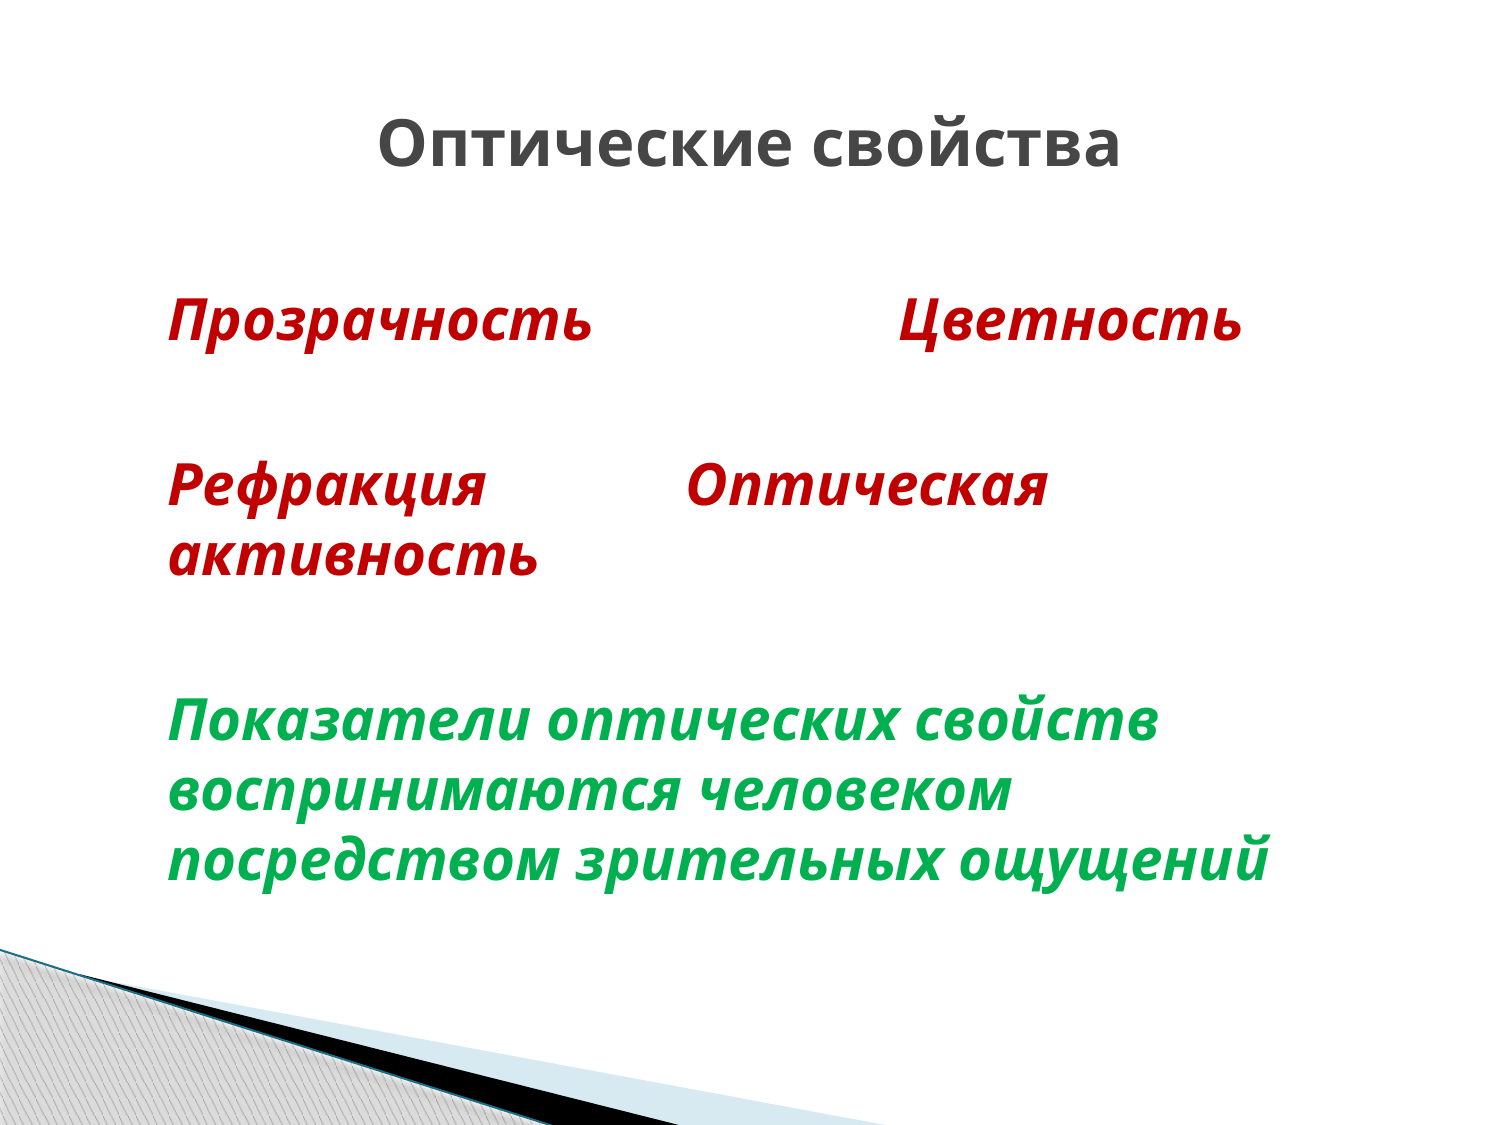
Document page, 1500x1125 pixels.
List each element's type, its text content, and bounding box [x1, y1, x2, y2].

title Оптические свойства [351, 93, 1149, 188]
text_box Прозрачность Цветность Рефракция Оптическая активность Показатели оптических свойств воспринимаются человеком посредством зрительных ощущений [152, 274, 1430, 900]
